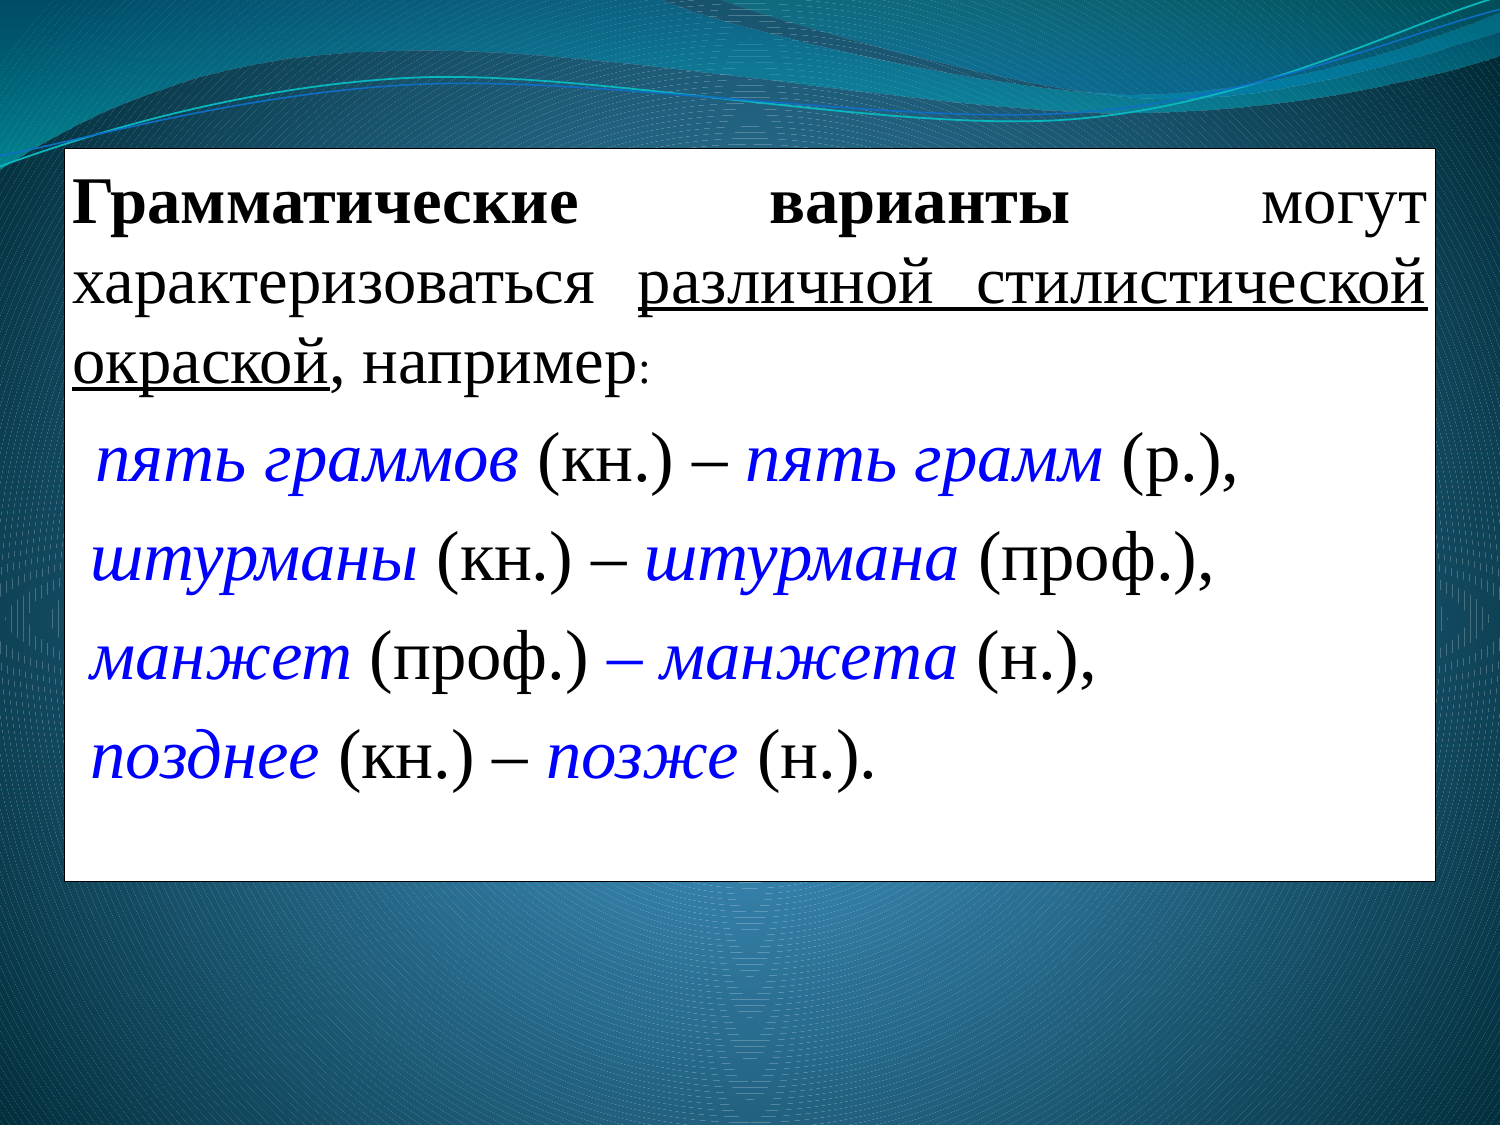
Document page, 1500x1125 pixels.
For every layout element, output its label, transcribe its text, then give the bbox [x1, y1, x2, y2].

list Грамматические варианты могут характеризоваться различной стилистической окраской, например: пять граммов (кн.) – пять грамм (р.), штурманы (кн.) – штурмана (проф.), манжет (проф.) – манжета (н.), позднее (кн.) – позже (н.). [64, 148, 1436, 882]
